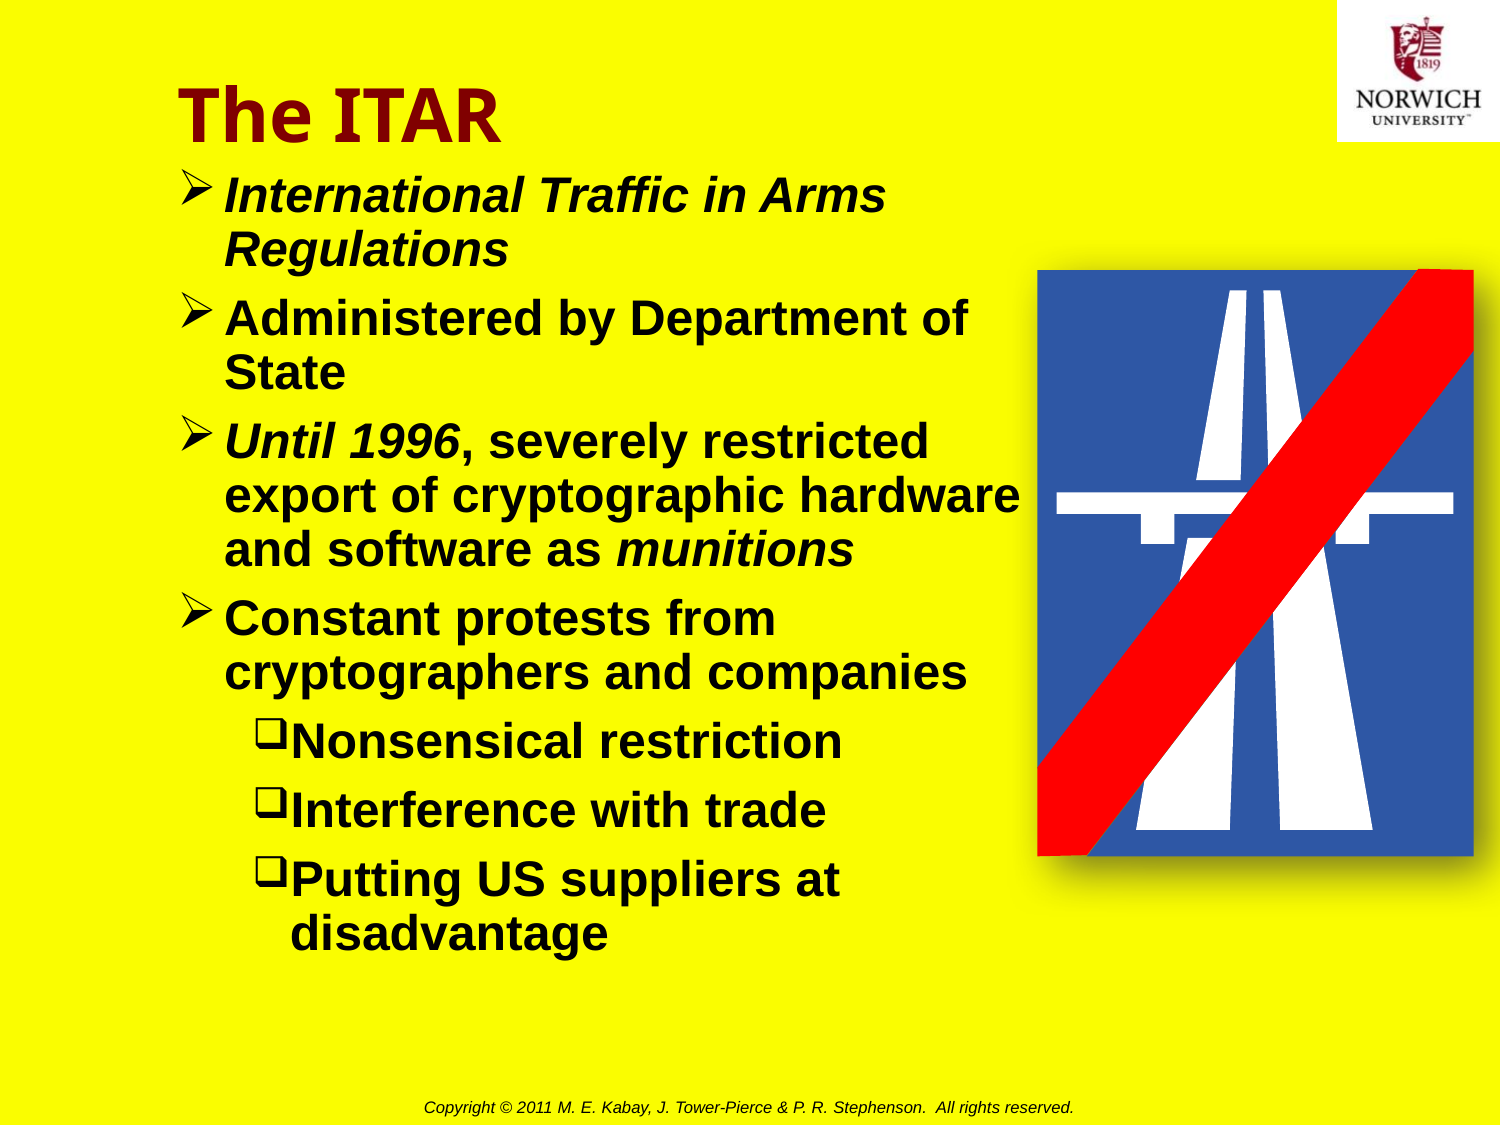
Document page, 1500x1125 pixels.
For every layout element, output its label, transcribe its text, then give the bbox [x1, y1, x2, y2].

picture [1037, 268, 1474, 857]
list International Traffic in Arms Regulations Administered by Department of State Until 1996, severely restricted export of cryptographic hardware and software as munitions Constant protests from cryptographers and companies Nonsensical restriction Interference with trade Putting US suppliers at disadvantage [161, 161, 1039, 1039]
title The ITAR [161, 24, 1339, 213]
picture [1337, 0, 1500, 142]
